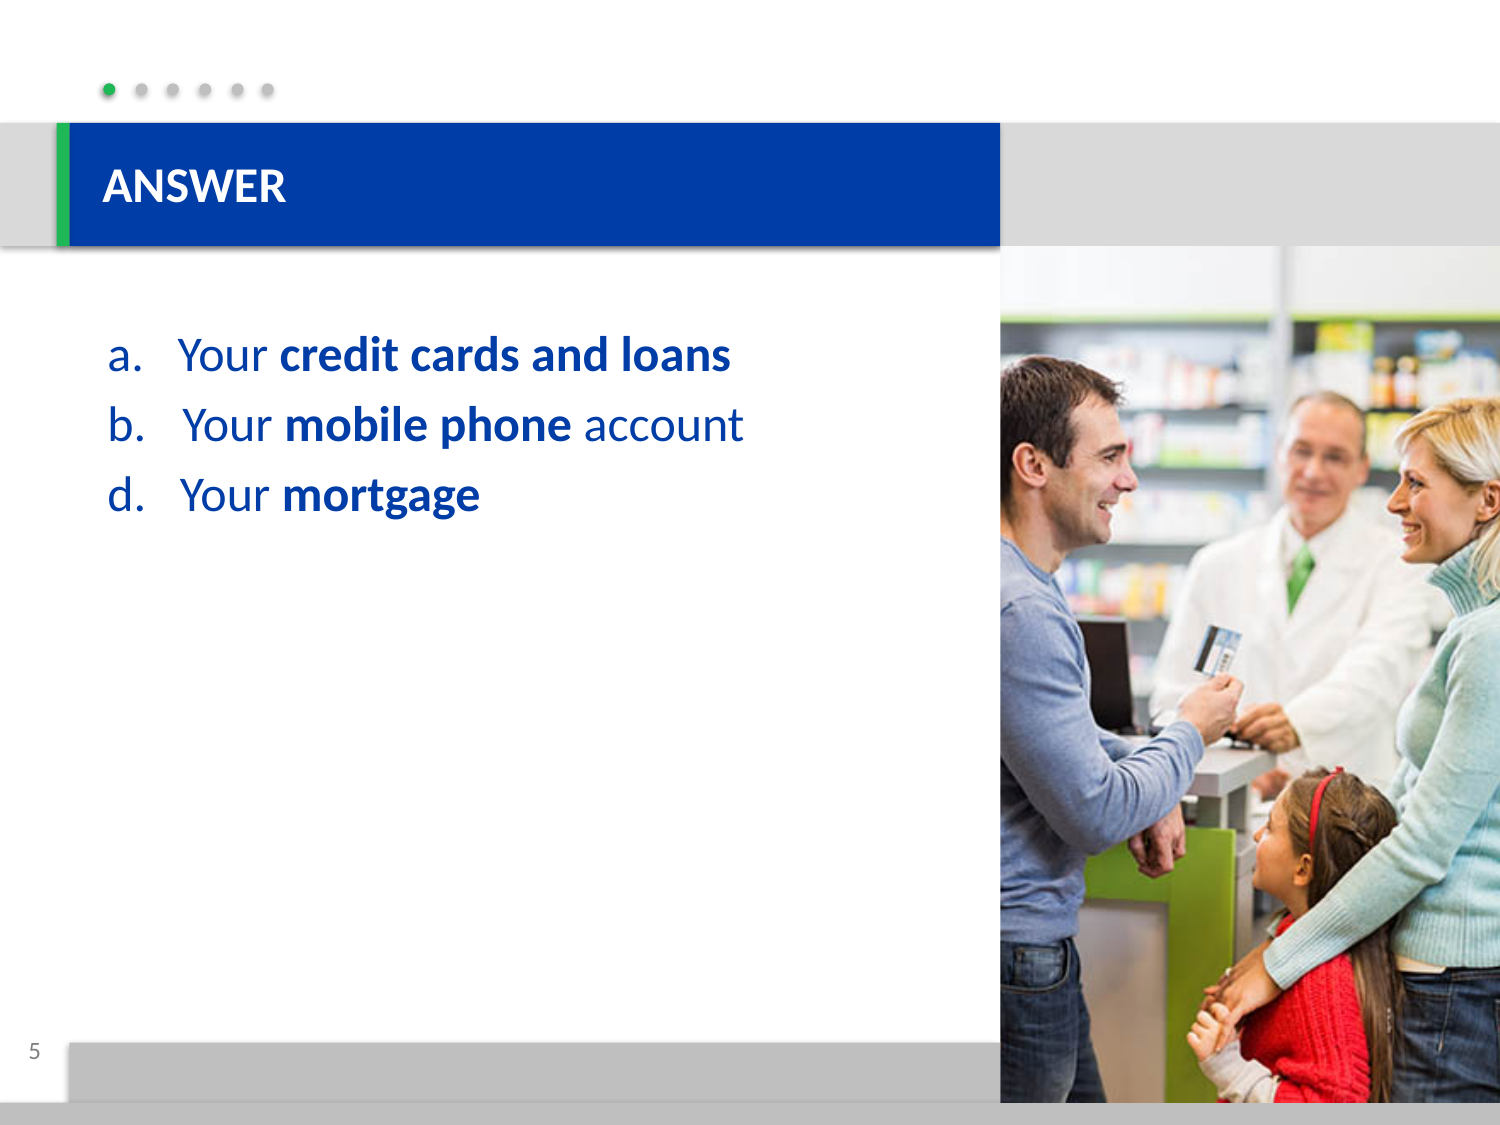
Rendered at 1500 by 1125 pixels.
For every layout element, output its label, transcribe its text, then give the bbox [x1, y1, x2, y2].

text_box [102, 82, 117, 97]
slide_number 5 [0, 1029, 70, 1070]
list ANSWER [87, 160, 934, 221]
picture [999, 245, 1500, 1103]
list a. Your credit cards and loans Your mobile phone account d. Your mortgage [26, 313, 898, 967]
